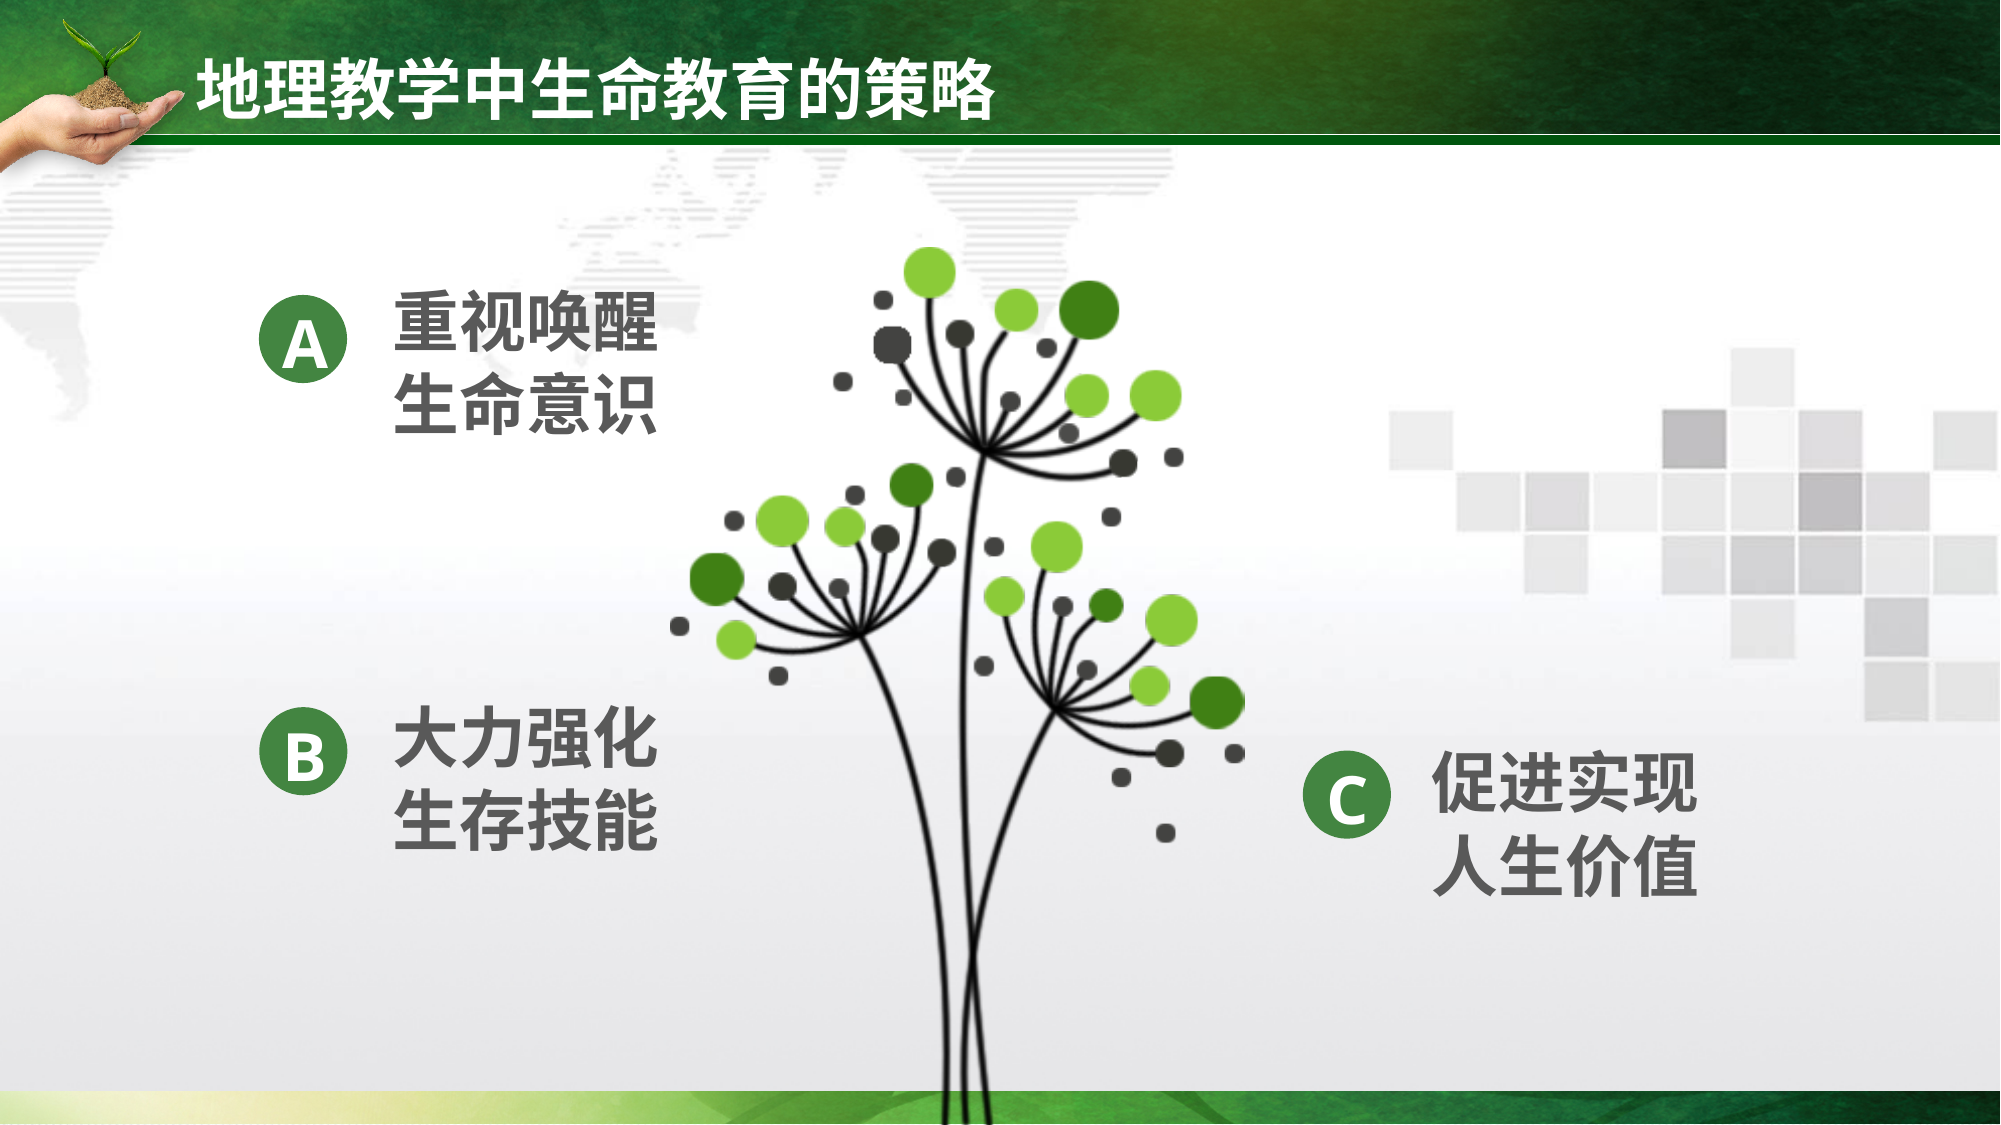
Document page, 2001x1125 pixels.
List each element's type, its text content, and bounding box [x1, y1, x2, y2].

text_box 重视唤醒 生命意识 [377, 310, 664, 451]
text_box 大力强化 生存技能 [377, 726, 664, 867]
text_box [258, 706, 348, 804]
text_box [258, 294, 348, 391]
text_box 地理教学中生命教育的策略 [181, 40, 1155, 136]
picture [0, 0, 2000, 1125]
text_box 促进实现 人生价值 [1417, 771, 1873, 912]
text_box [1302, 749, 1392, 847]
